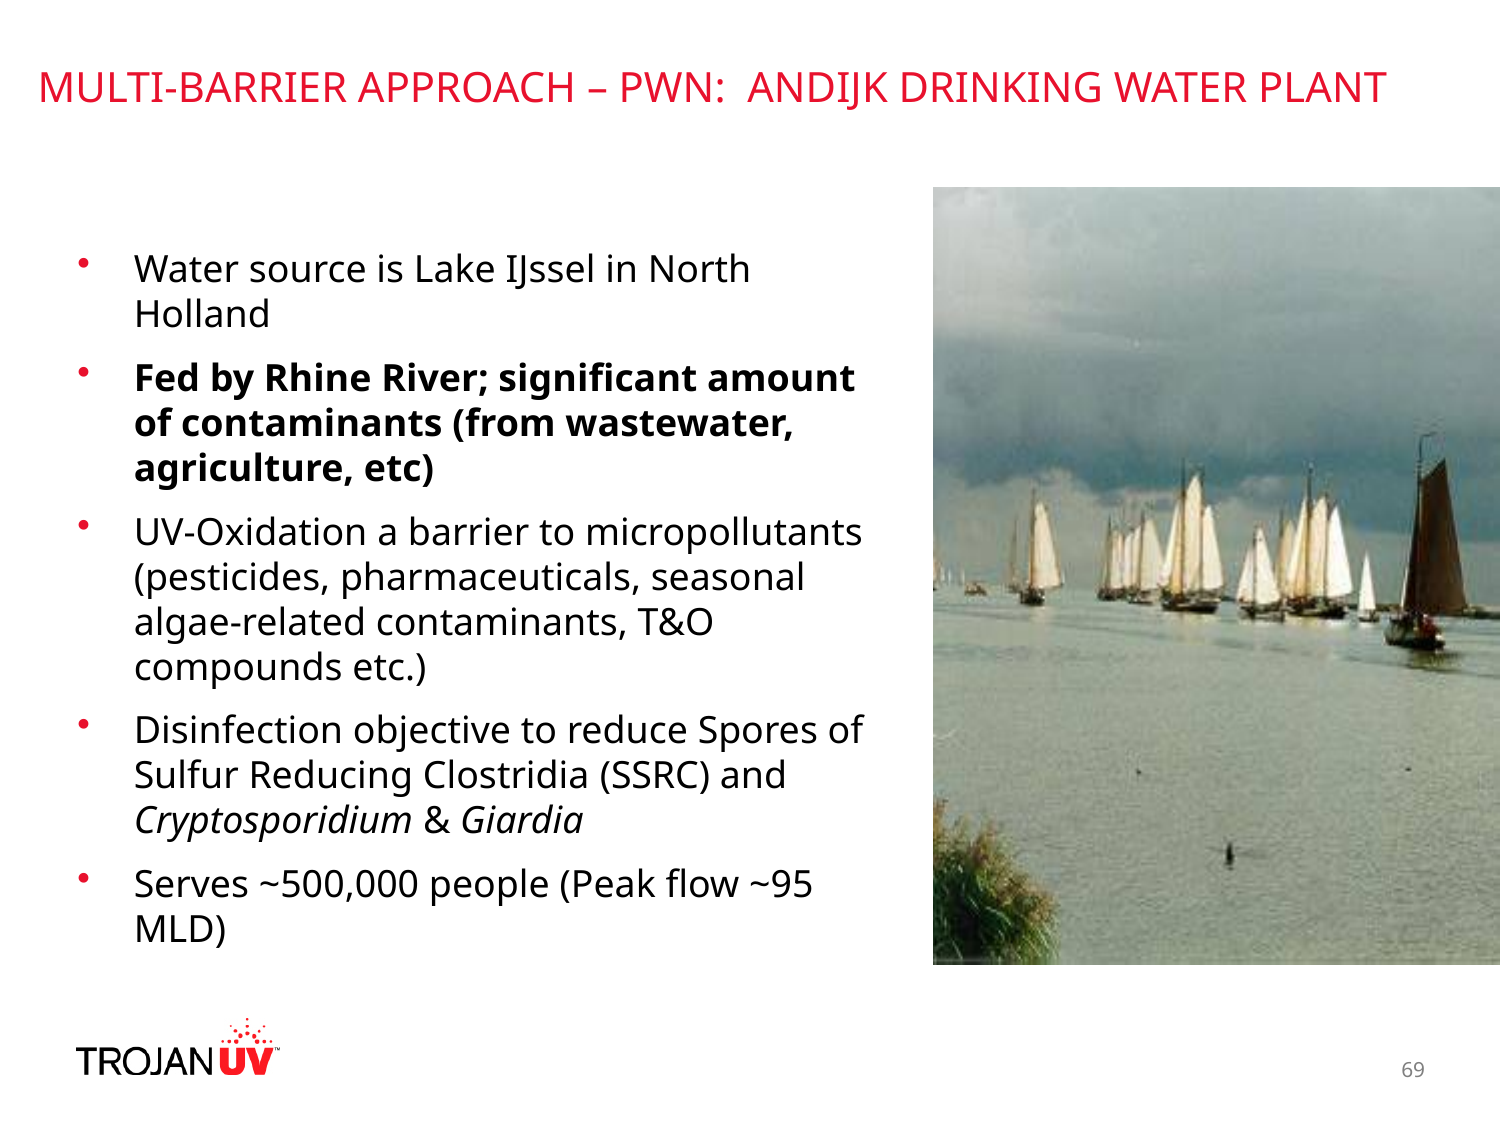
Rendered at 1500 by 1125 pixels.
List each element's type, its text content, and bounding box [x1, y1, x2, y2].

title MULTI-BARRIER APPROACH – PWN: ANDIJK DRINKING WATER PLANT [37, 60, 1477, 149]
picture [933, 187, 1500, 965]
slide_number 69 [1337, 1057, 1425, 1107]
list Water source is Lake IJssel in North Holland Fed by Rhine River; significant amount of contaminants (from wastewater, agriculture, etc) UV-Oxidation a barrier to micropollutants (pesticides, pharmaceuticals, seasonal algae-related contaminants, T&O compounds etc.) Disinfection objective to reduce Spores of Sulfur Reducing Clostridia (SSRC) and Cryptosporidium & Giardia Serves ~500,000 people (Peak flow ~95 MLD) [62, 237, 888, 811]
picture [76, 1018, 281, 1075]
